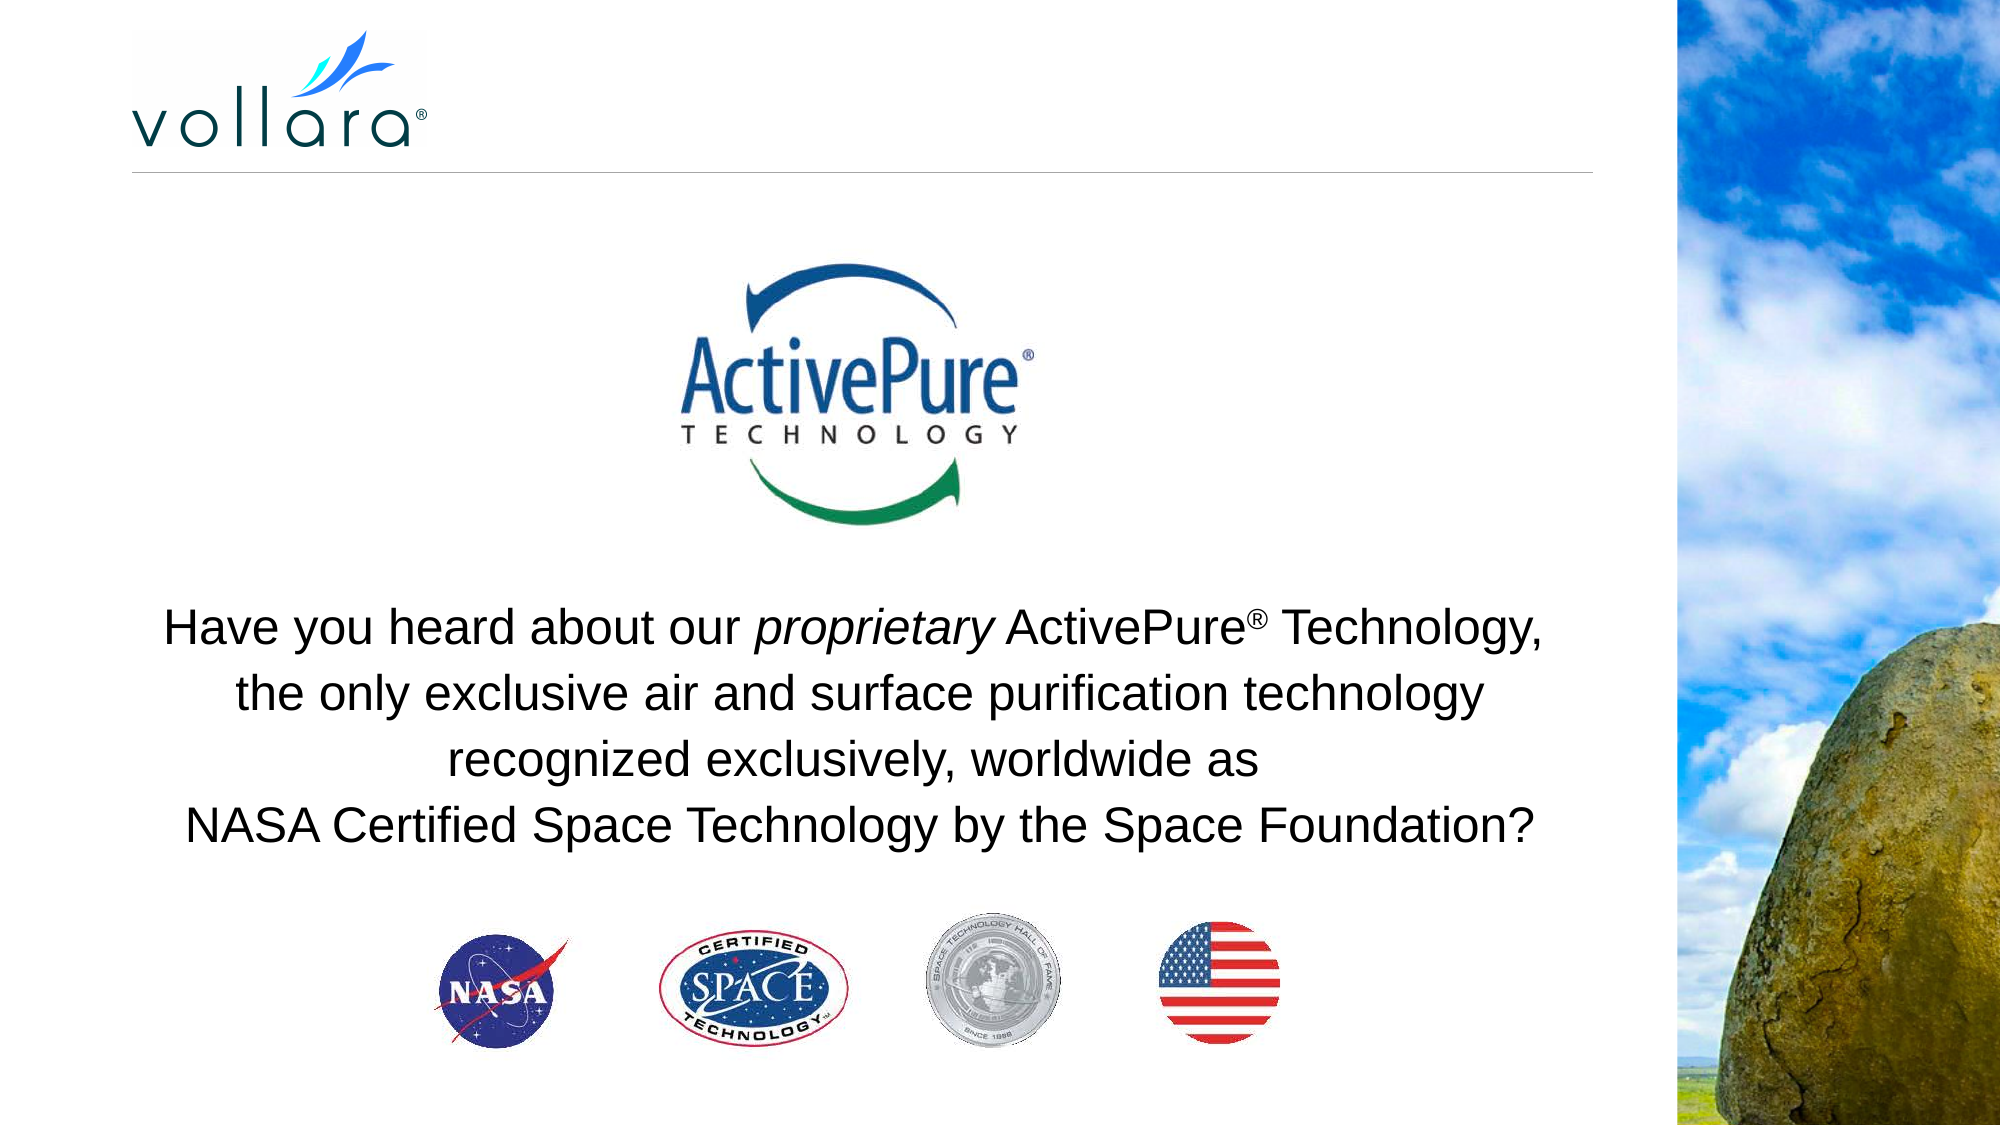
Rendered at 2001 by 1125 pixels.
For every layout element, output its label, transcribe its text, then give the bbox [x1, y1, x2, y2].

picture [132, 30, 427, 147]
picture [385, 886, 1335, 1073]
picture [1677, 0, 2000, 1125]
subtitle Have you heard about our proprietary ActivePure® Technology, the only exclusive air and surface purification technology recognized exclusively, worldwide as NASA Certified Space Technology by the Space Foundation? [110, 581, 1611, 872]
picture [641, 240, 1062, 547]
